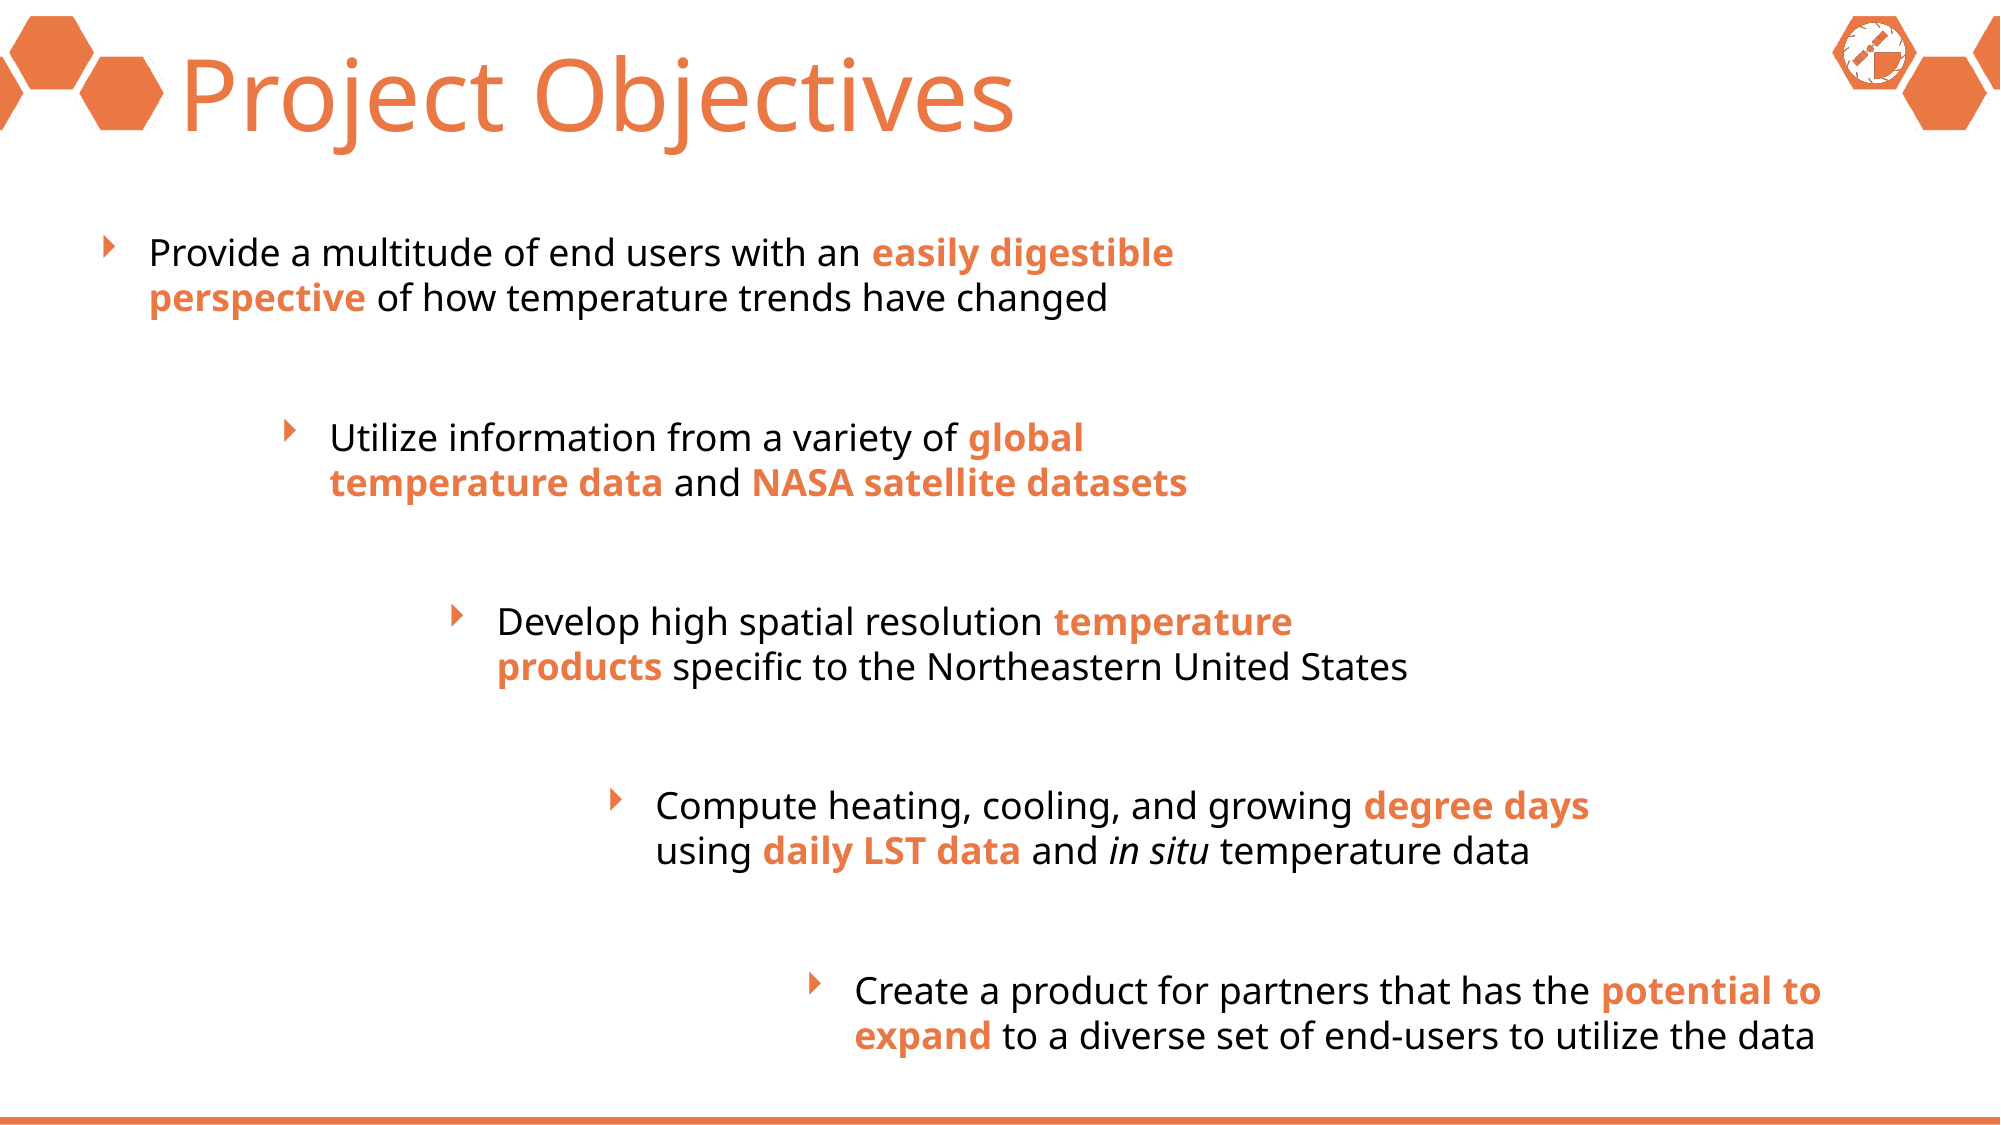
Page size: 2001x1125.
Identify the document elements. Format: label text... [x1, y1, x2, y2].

title Project Objectives [164, 59, 1843, 139]
text_box Create a product for partners that has the potential to expand to a diverse set of end-users to utilize the data [783, 959, 1861, 1064]
text_box Utilize information from a variety of global temperature data and NASA satellite datasets [258, 406, 1208, 512]
text_box Develop high spatial resolution temperature products specific to the Northeastern United States [425, 590, 1456, 696]
picture [0, 0, 2000, 1117]
text_box Compute heating, cooling, and growing degree days using daily LST data and in situ temperature data [584, 774, 1664, 880]
text_box Provide a multitude of end users with an easily digestible perspective of how temperature trends have changed [77, 221, 1208, 327]
